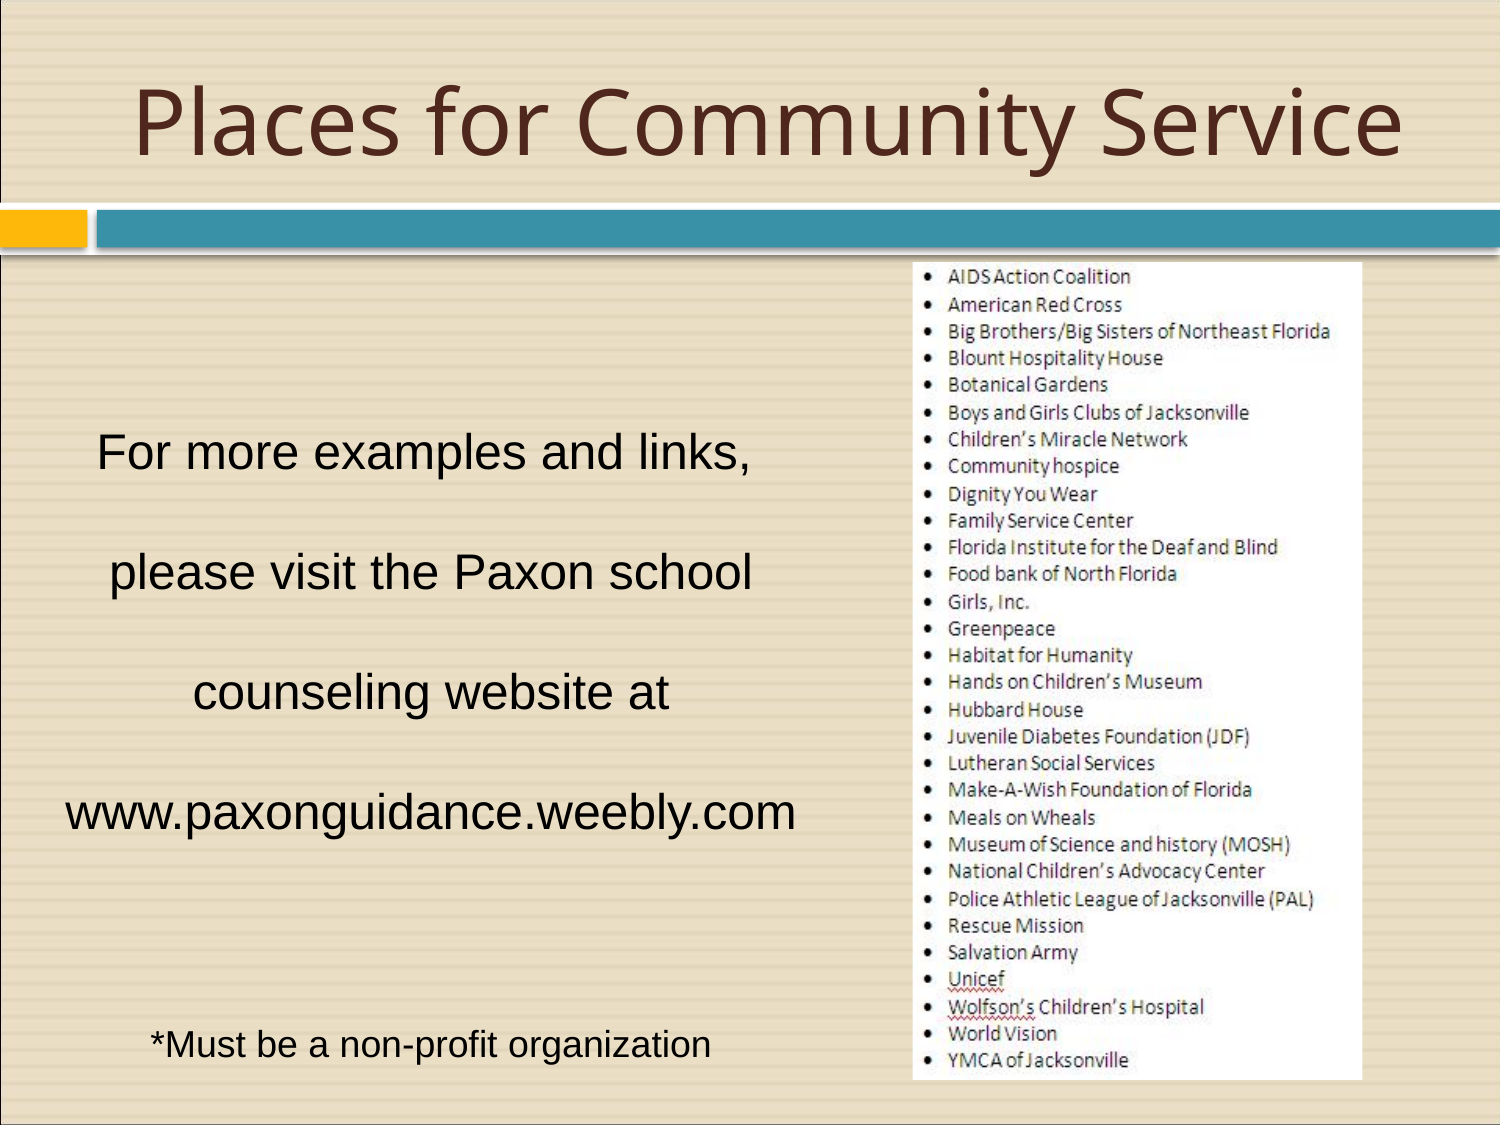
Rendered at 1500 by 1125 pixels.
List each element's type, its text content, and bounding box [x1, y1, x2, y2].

picture [0, 0, 1500, 202]
title Places for Community Service [100, 37, 1438, 200]
picture [0, 255, 1500, 1125]
text_box For more examples and links, please visit the Paxon school counseling website at www.paxonguidance.weebly.com *Must be a non-profit organization [12, 412, 850, 1073]
